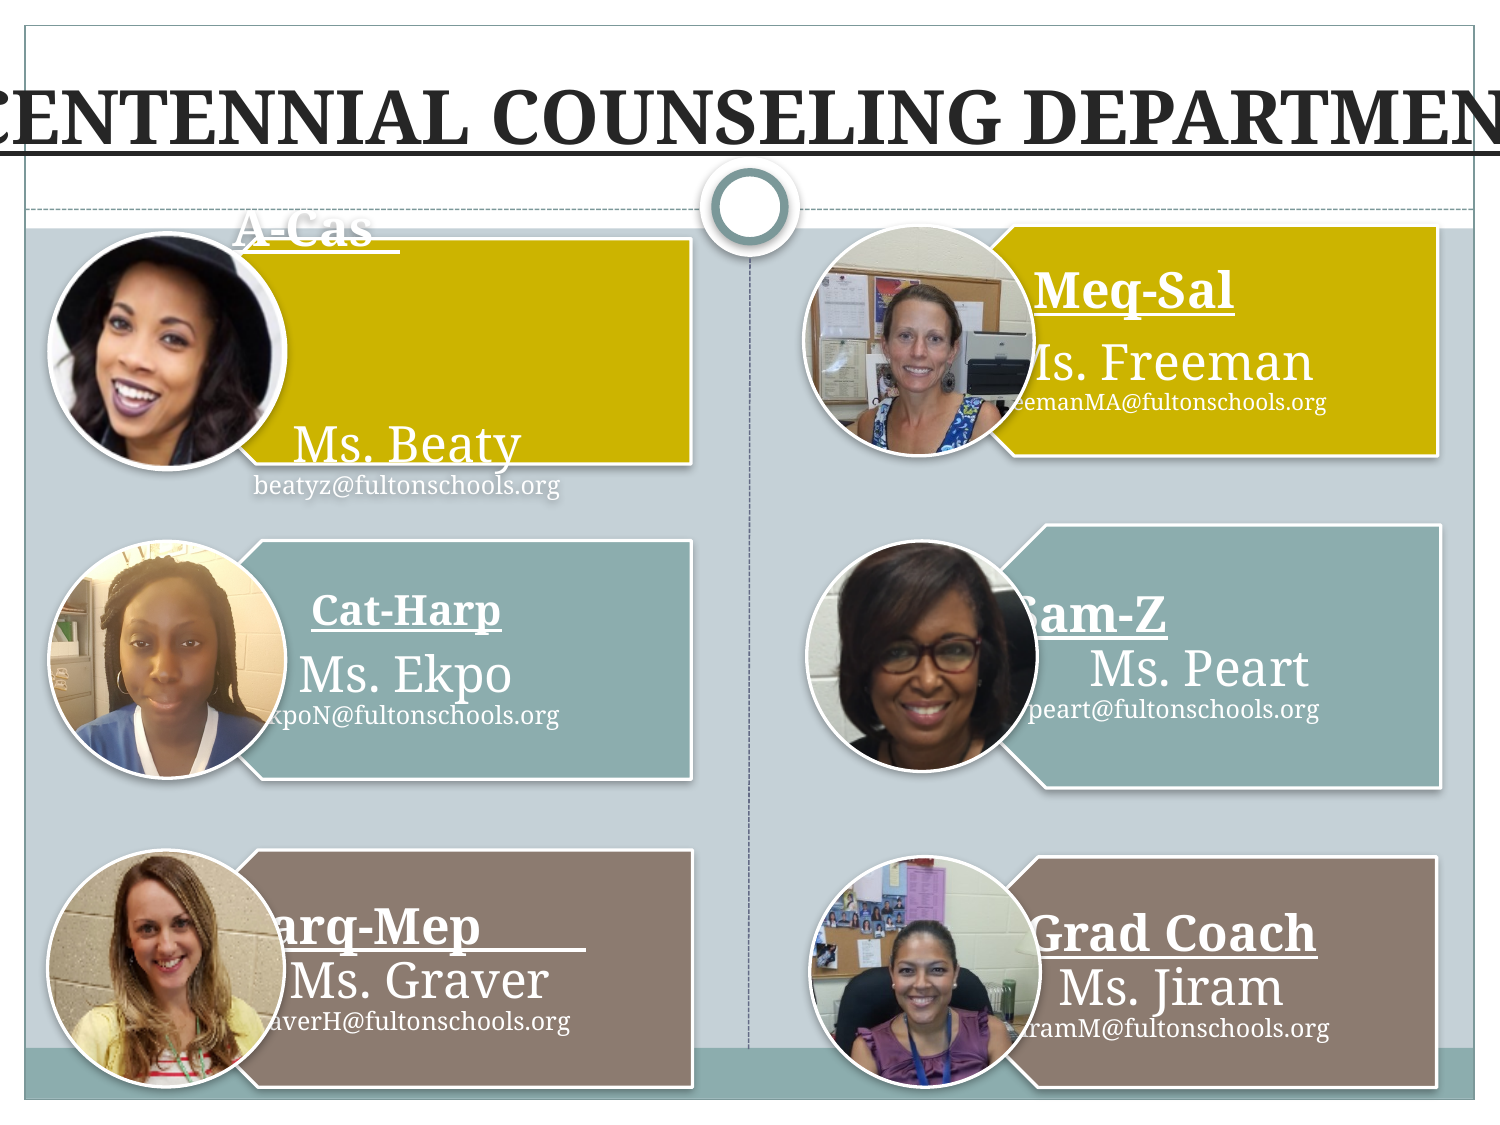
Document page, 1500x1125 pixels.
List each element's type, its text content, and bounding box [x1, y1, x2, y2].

text_box CENTENNIAL COUNSELING DEPARTMENT [0, 62, 1500, 168]
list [745, 224, 1496, 1088]
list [0, 232, 739, 1088]
